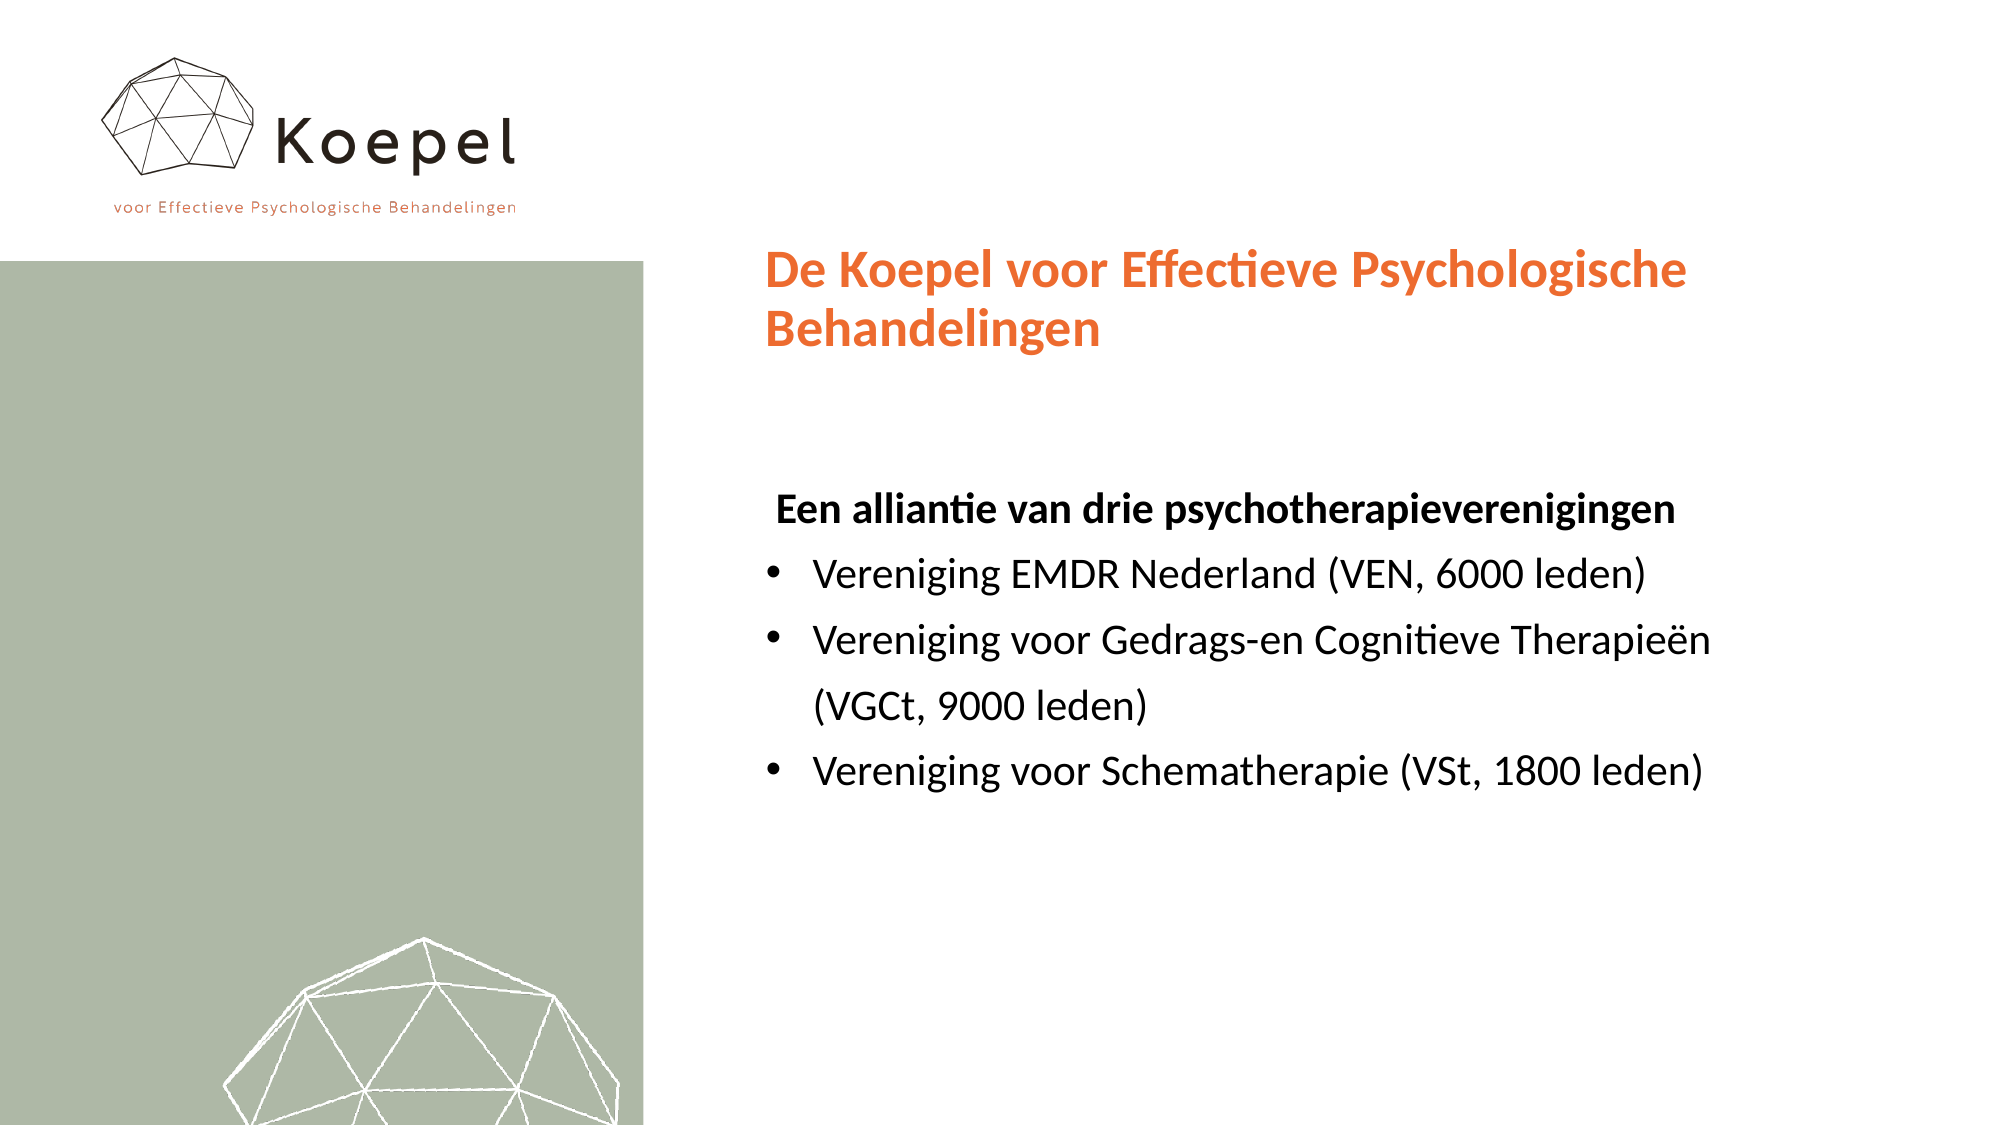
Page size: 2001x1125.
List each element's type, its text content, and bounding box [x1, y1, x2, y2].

picture [221, 924, 663, 1125]
picture [101, 57, 515, 216]
title De Koepel voor Effectieve Psychologische Behandelingen [765, 241, 2000, 336]
list Een alliantie van drie psychotherapieverenigingen Vereniging EMDR Nederland (VEN, 6000 leden) Vereniging voor Gedrags-en Cognitieve Therapieën (VGCt, 9000 leden) Vereniging voor Schematherapie (VSt, 1800 leden) [765, 466, 1829, 1027]
